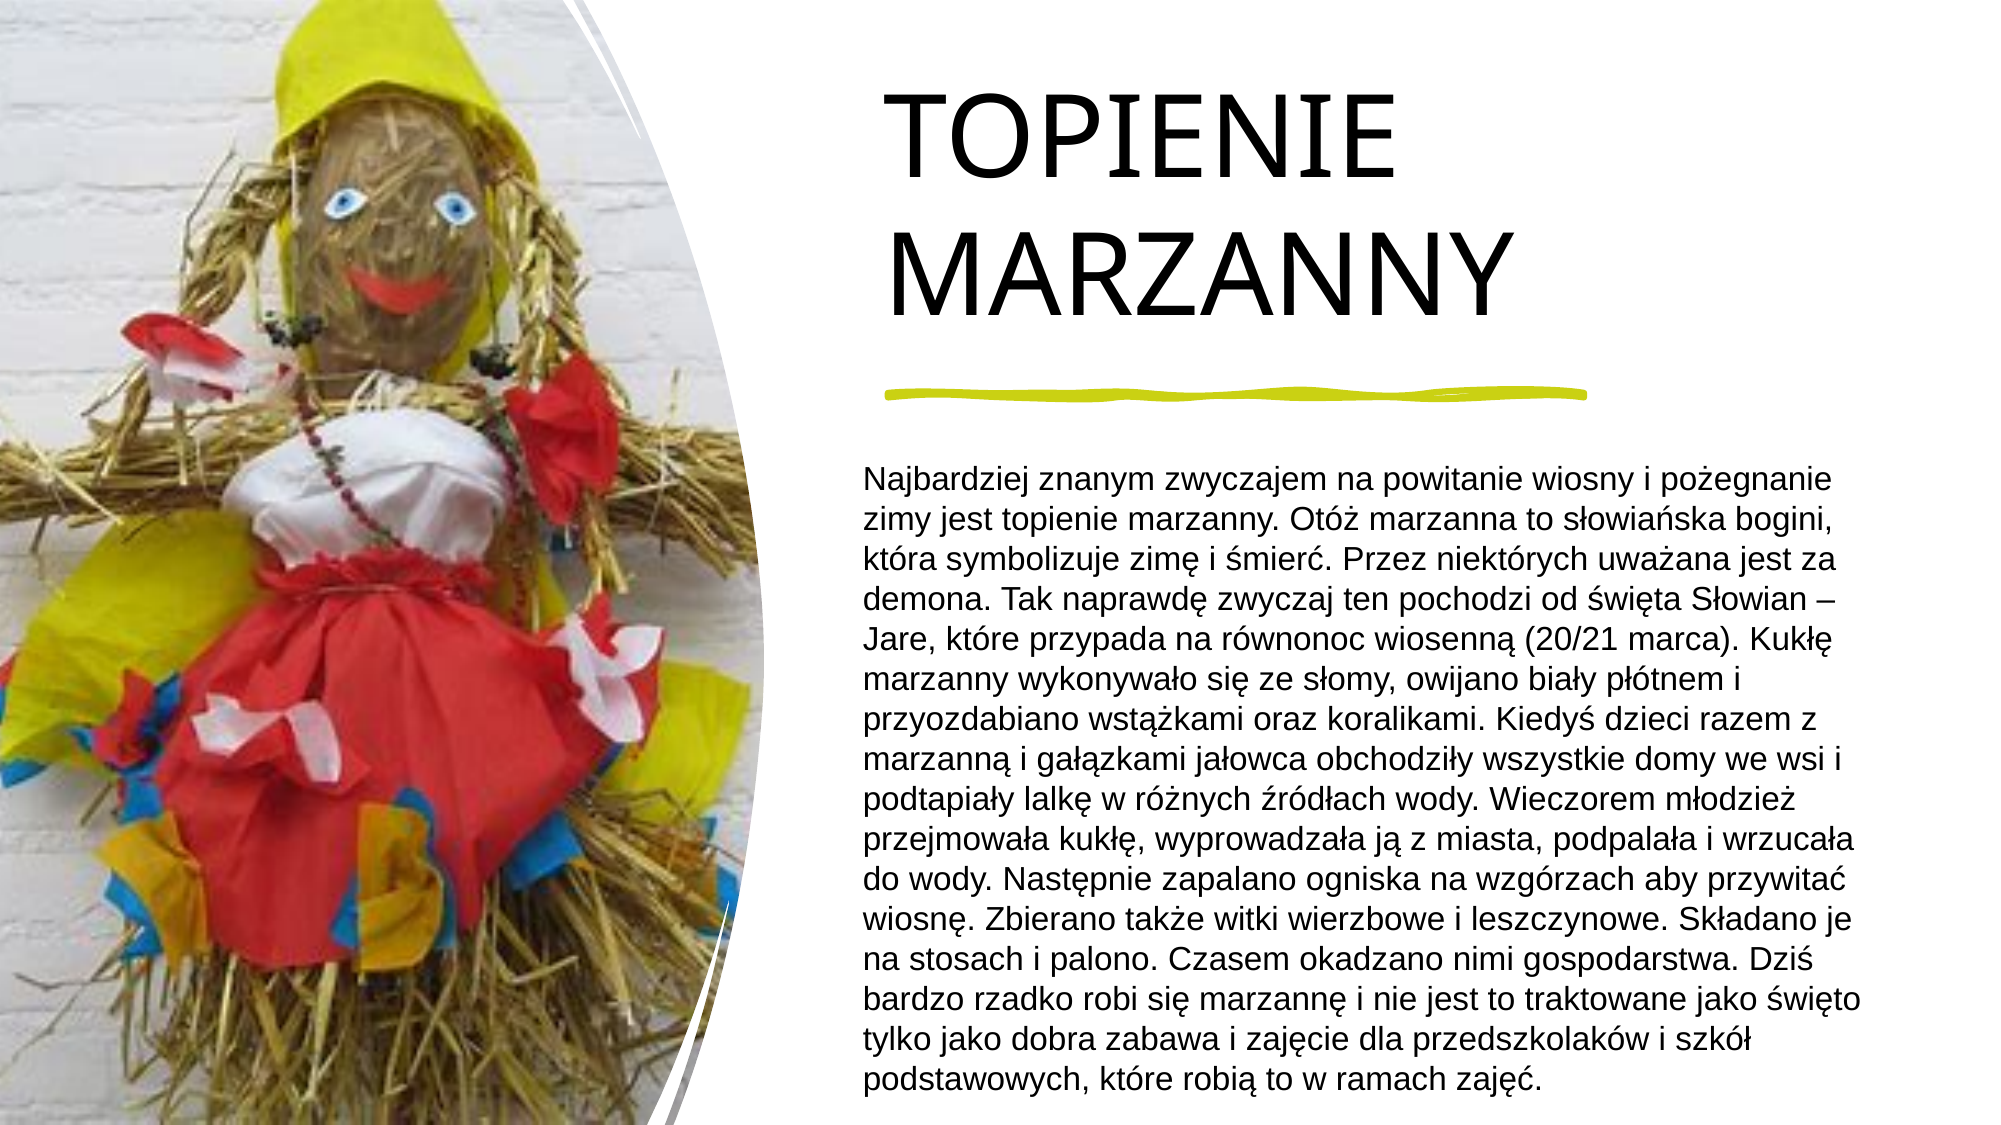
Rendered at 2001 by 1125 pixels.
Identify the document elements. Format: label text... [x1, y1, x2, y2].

picture [0, 0, 764, 1125]
list Najbardziej znanym zwyczajem na powitanie wiosny i pożegnanie zimy jest topienie marzanny. Otóż marzanna to słowiańska bogini, która symbolizuje zimę i śmierć. Przez niektórych uważana jest za demona. Tak naprawdę zwyczaj ten pochodzi od święta Słowian – Jare, które przypada na równonoc wiosenną (20/21 marca). Kukłę marzanny wykonywało się ze słomy, owijano biały płótnem i przyozdabiano wstążkami oraz koralikami. Kiedyś dzieci razem z marzanną i gałązkami jałowca obchodziły wszystkie domy we wsi i podtapiały lalkę w różnych źródłach wody. Wieczorem młodzież przejmowała kukłę, wyprowadzała ją z miasta, podpalała i wrzucała do wody. Następnie zapalano ogniska na wzgórzach aby przywitać wiosnę. Zbierano także witki wierzbowe i leszczynowe. Składano je na stosach i palono. Czasem okadzano nimi gospodarstwa. Dziś bardzo rzadko robi się marzannę i nie jest to traktowane jako święto tylko jako dobra zabawa i zajęcie dla przedszkolaków i szkół podstawowych, które robią to w ramach zajęć. [847, 449, 1895, 1111]
title TOPIENIE MARZANNY [869, 53, 1895, 347]
text_box [886, 388, 1586, 401]
text_box [764, 0, 2000, 1125]
